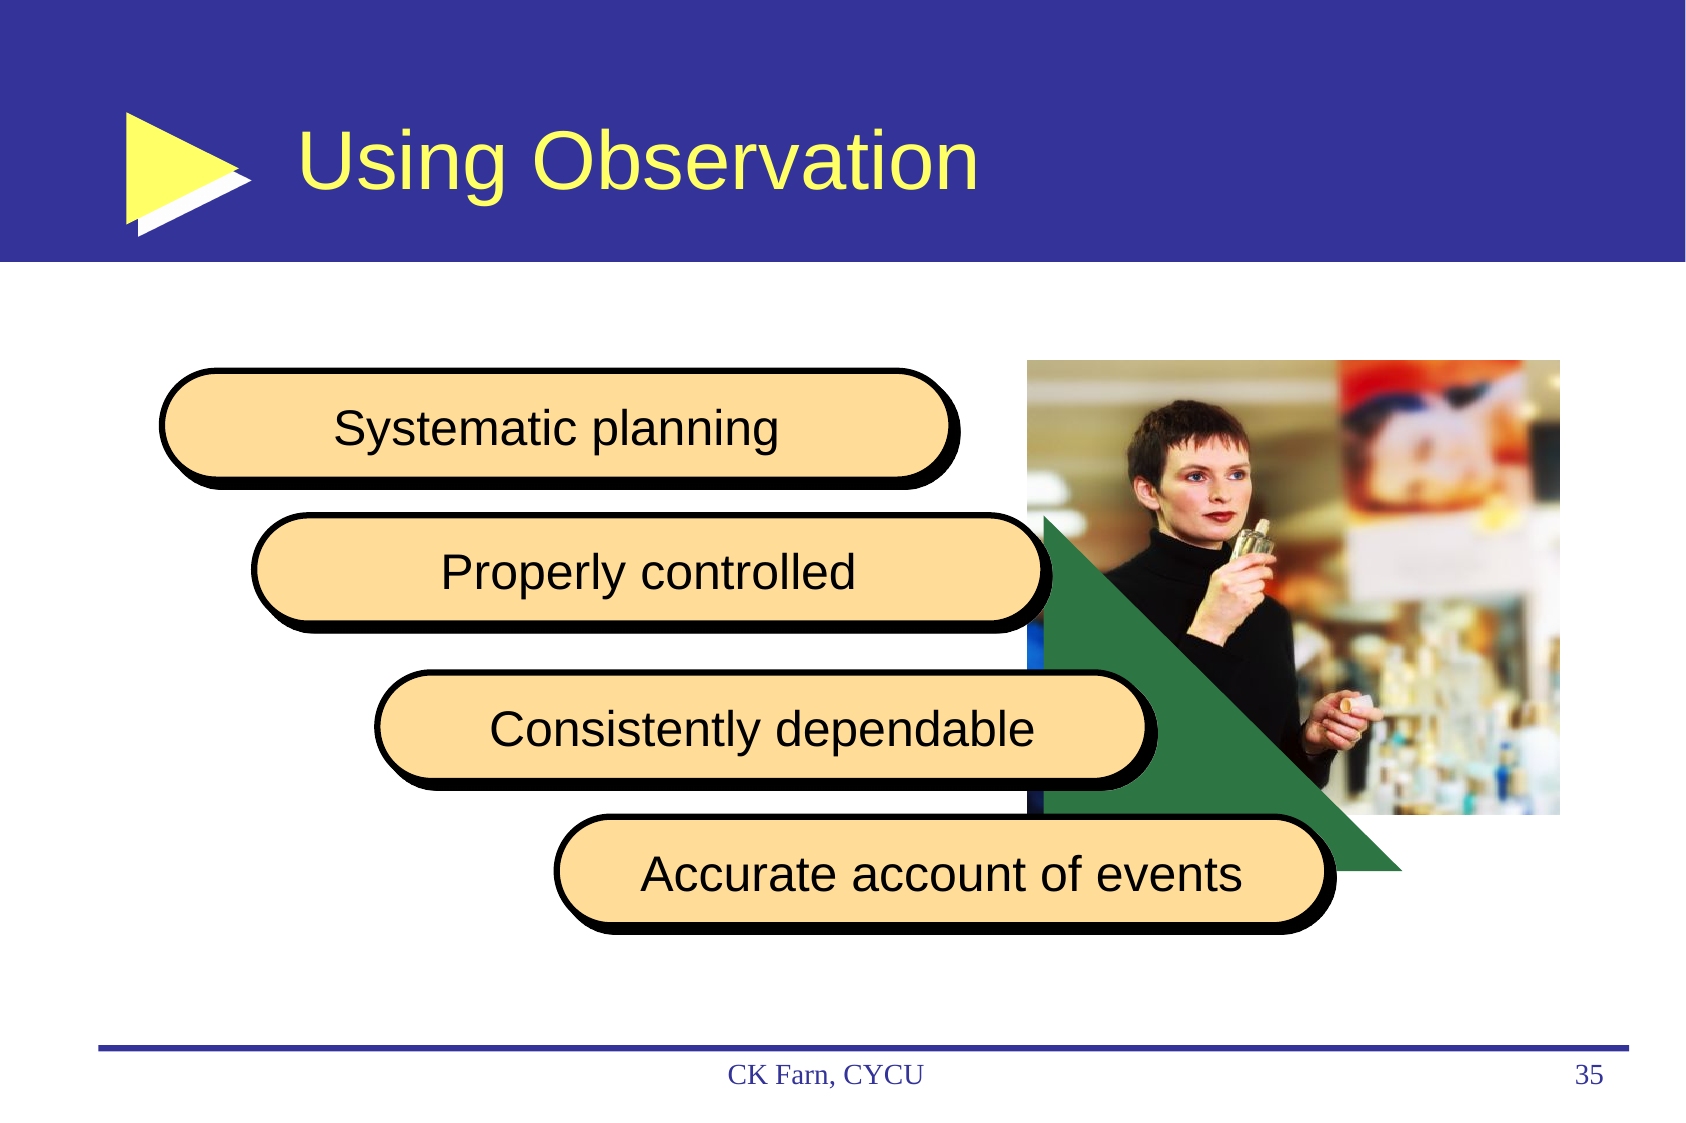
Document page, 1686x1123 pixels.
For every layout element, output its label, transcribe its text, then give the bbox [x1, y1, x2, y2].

text_box [1301, 823, 1403, 872]
text_box Consistently dependable [377, 672, 1022, 782]
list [1027, 360, 1560, 816]
title Using Observation [280, 62, 1560, 250]
slide_number 35 [1267, 1048, 1620, 1123]
text_box Properly controlled [254, 515, 1022, 624]
text_box Accurate account of events [556, 816, 1328, 926]
footer CK Farn, CYCU [559, 1048, 1093, 1123]
text_box Systematic planning [161, 370, 952, 480]
